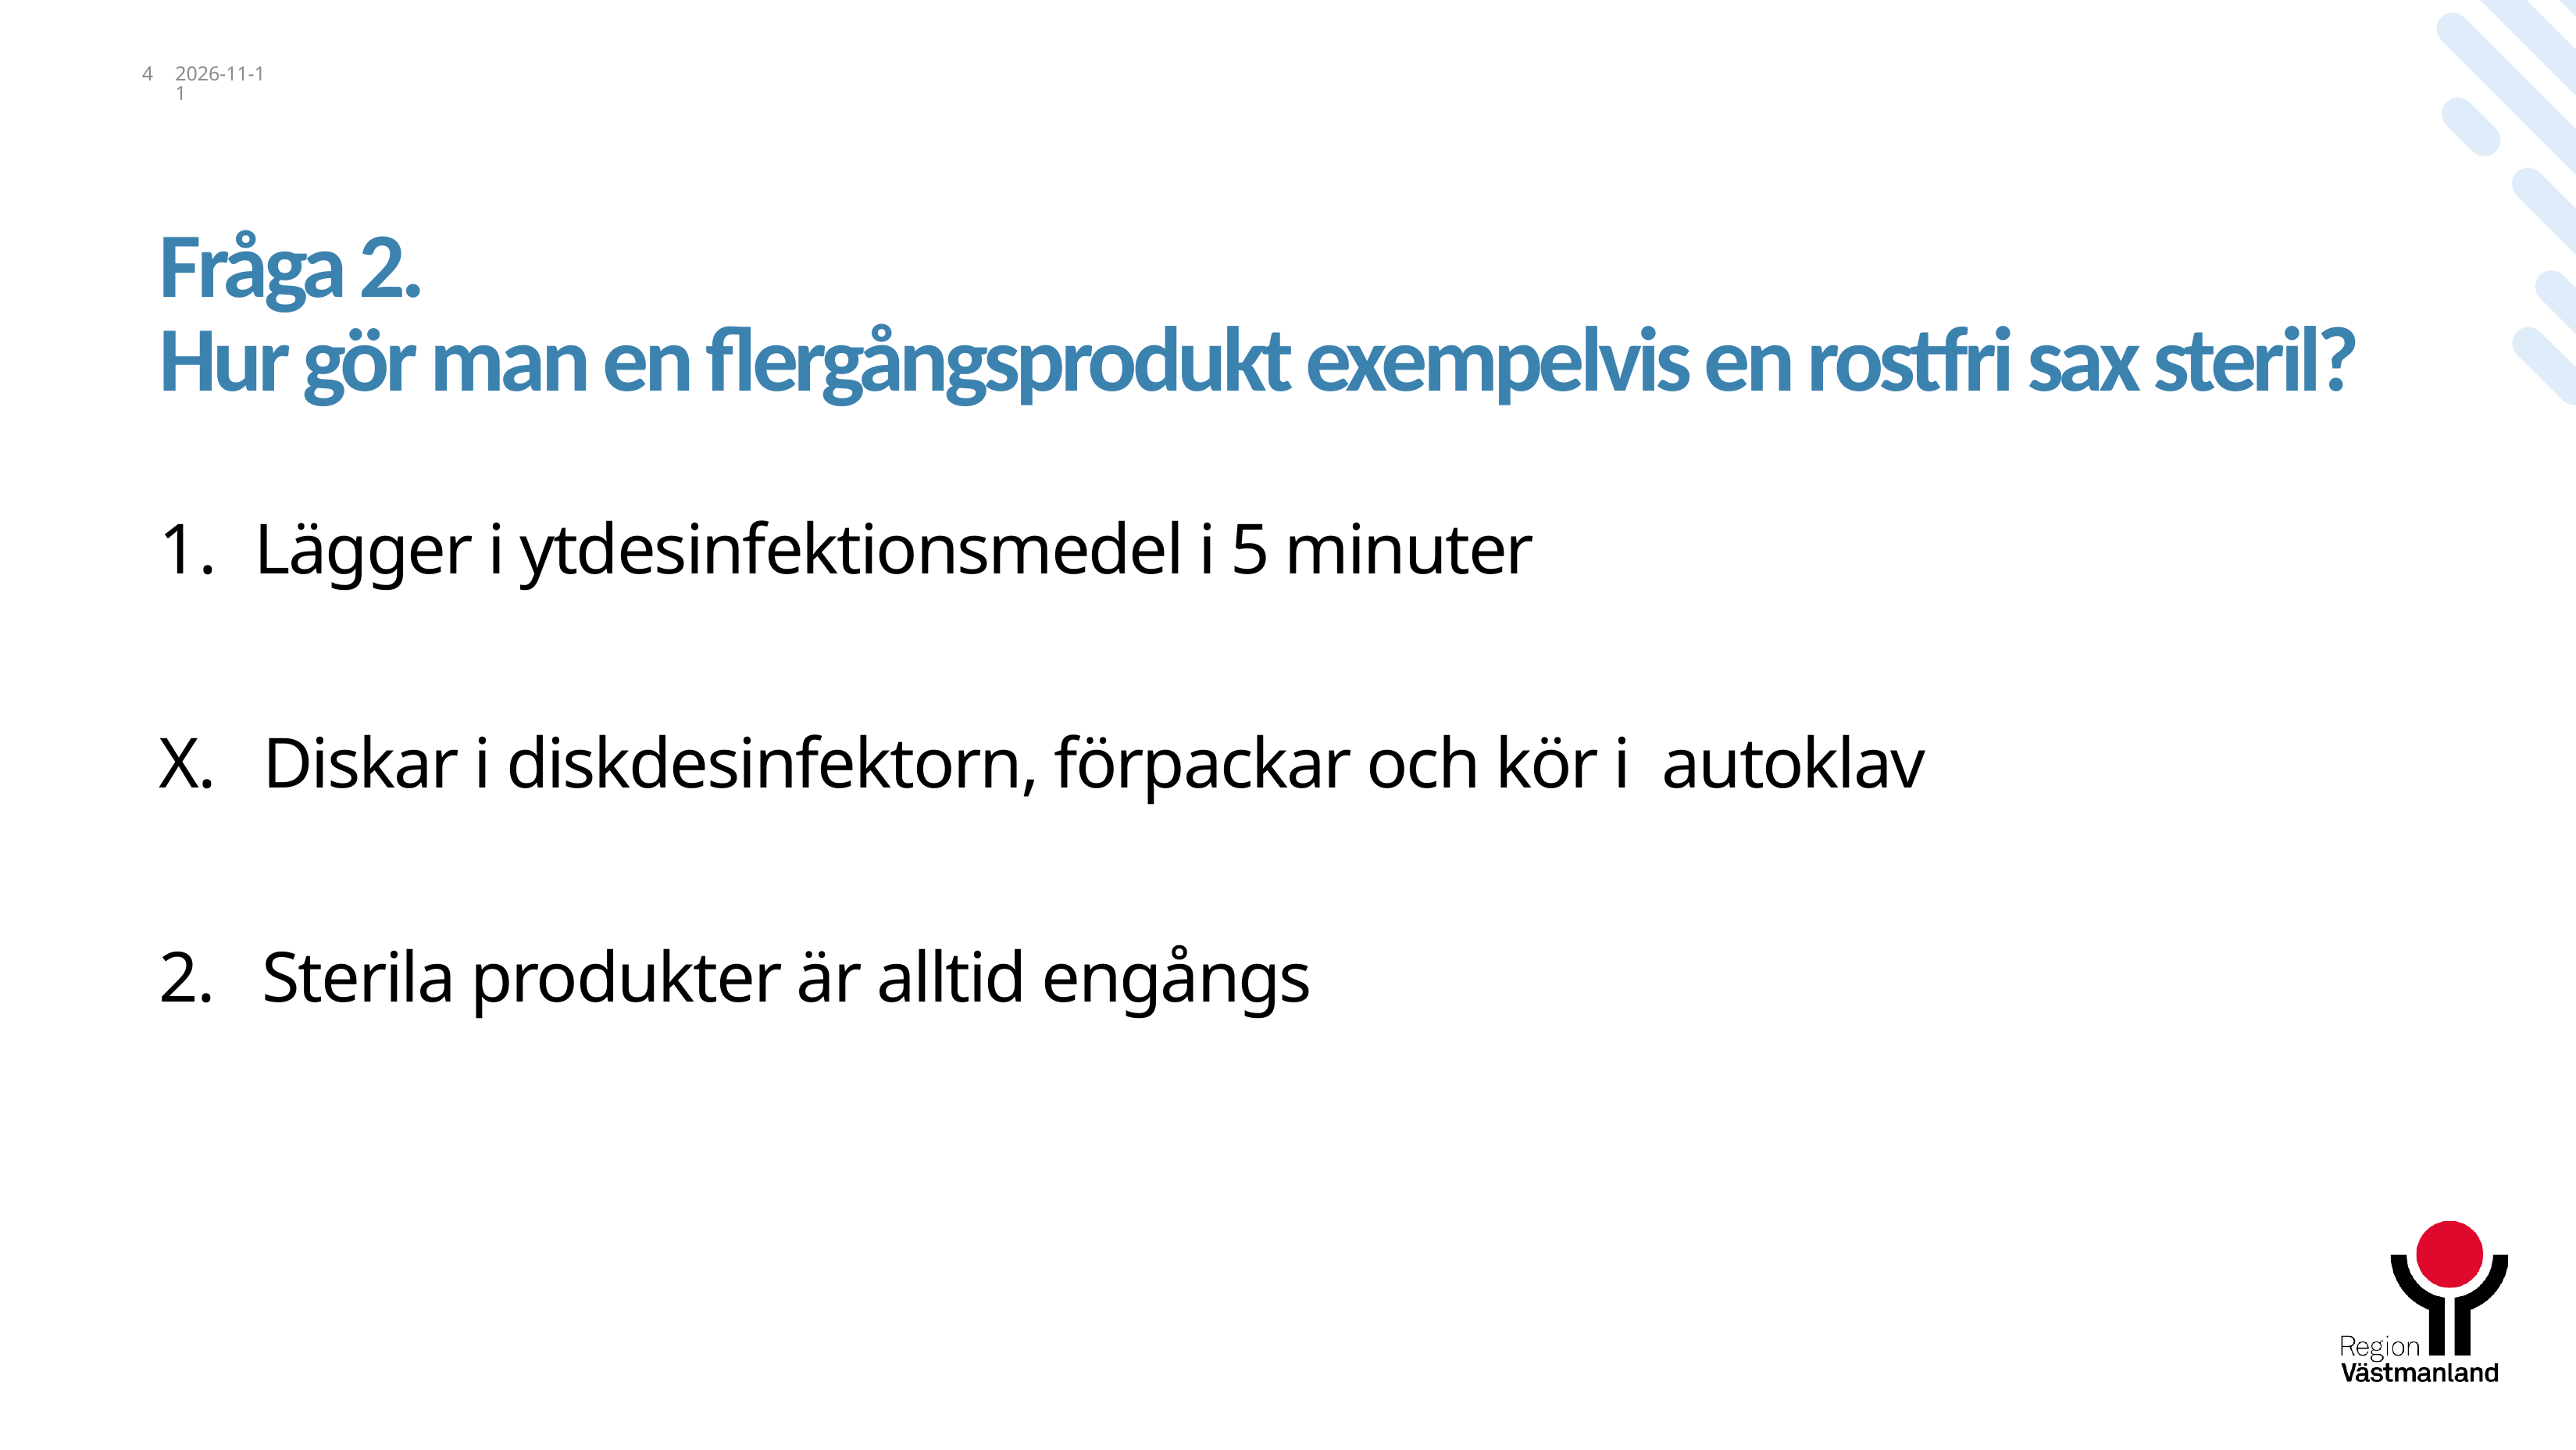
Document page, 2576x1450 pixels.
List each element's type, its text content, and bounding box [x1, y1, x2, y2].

slide_number 4 [107, 61, 154, 86]
picture [2341, 1221, 2509, 1382]
title Fråga 2. Hur gör man en flergångsprodukt exempelvis en rostfri sax steril? [159, 157, 2417, 420]
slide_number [175, 61, 277, 86]
list Lägger i ytdesinfektionsmedel i 5 minuter X. Diskar i diskdesinfektorn, förpackar och kör i autoklav 2. Sterila produkter är alltid engångs [159, 518, 2417, 1285]
